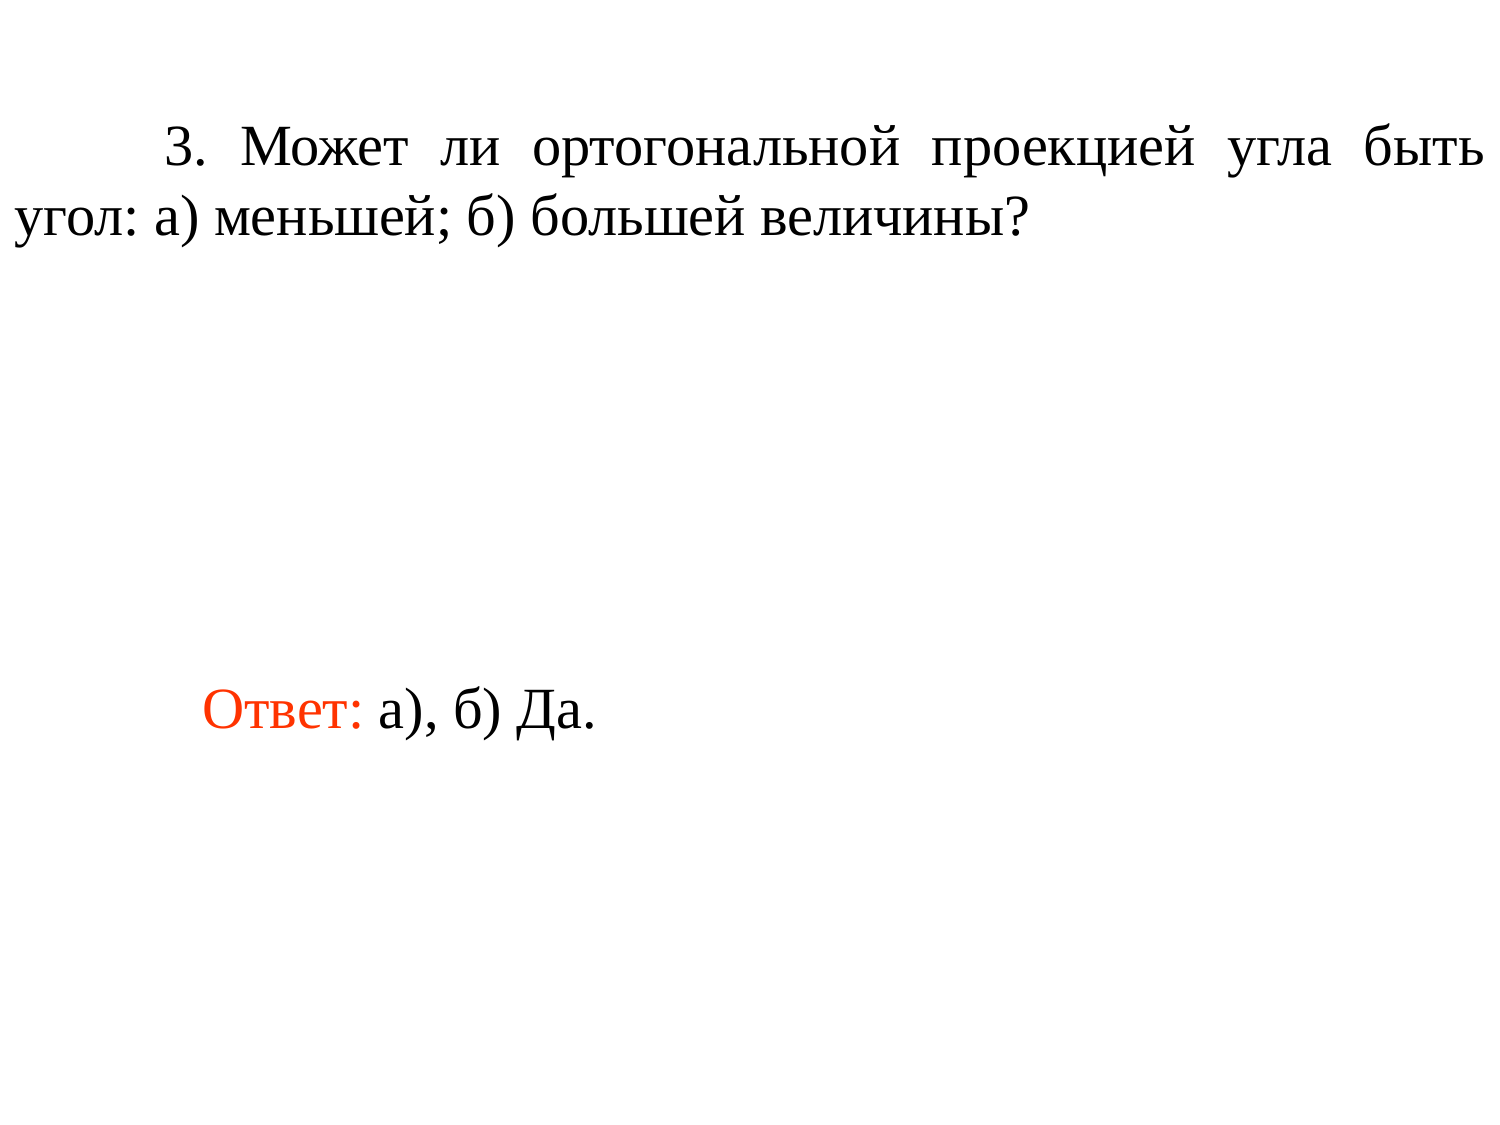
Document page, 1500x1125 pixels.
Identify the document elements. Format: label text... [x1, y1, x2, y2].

text_box Ответ: а), б) Да. [37, 662, 1475, 748]
text_box 3. Может ли ортогональной проекцией угла быть угол: а) меньшей; б) большей величины? [0, 99, 1500, 255]
